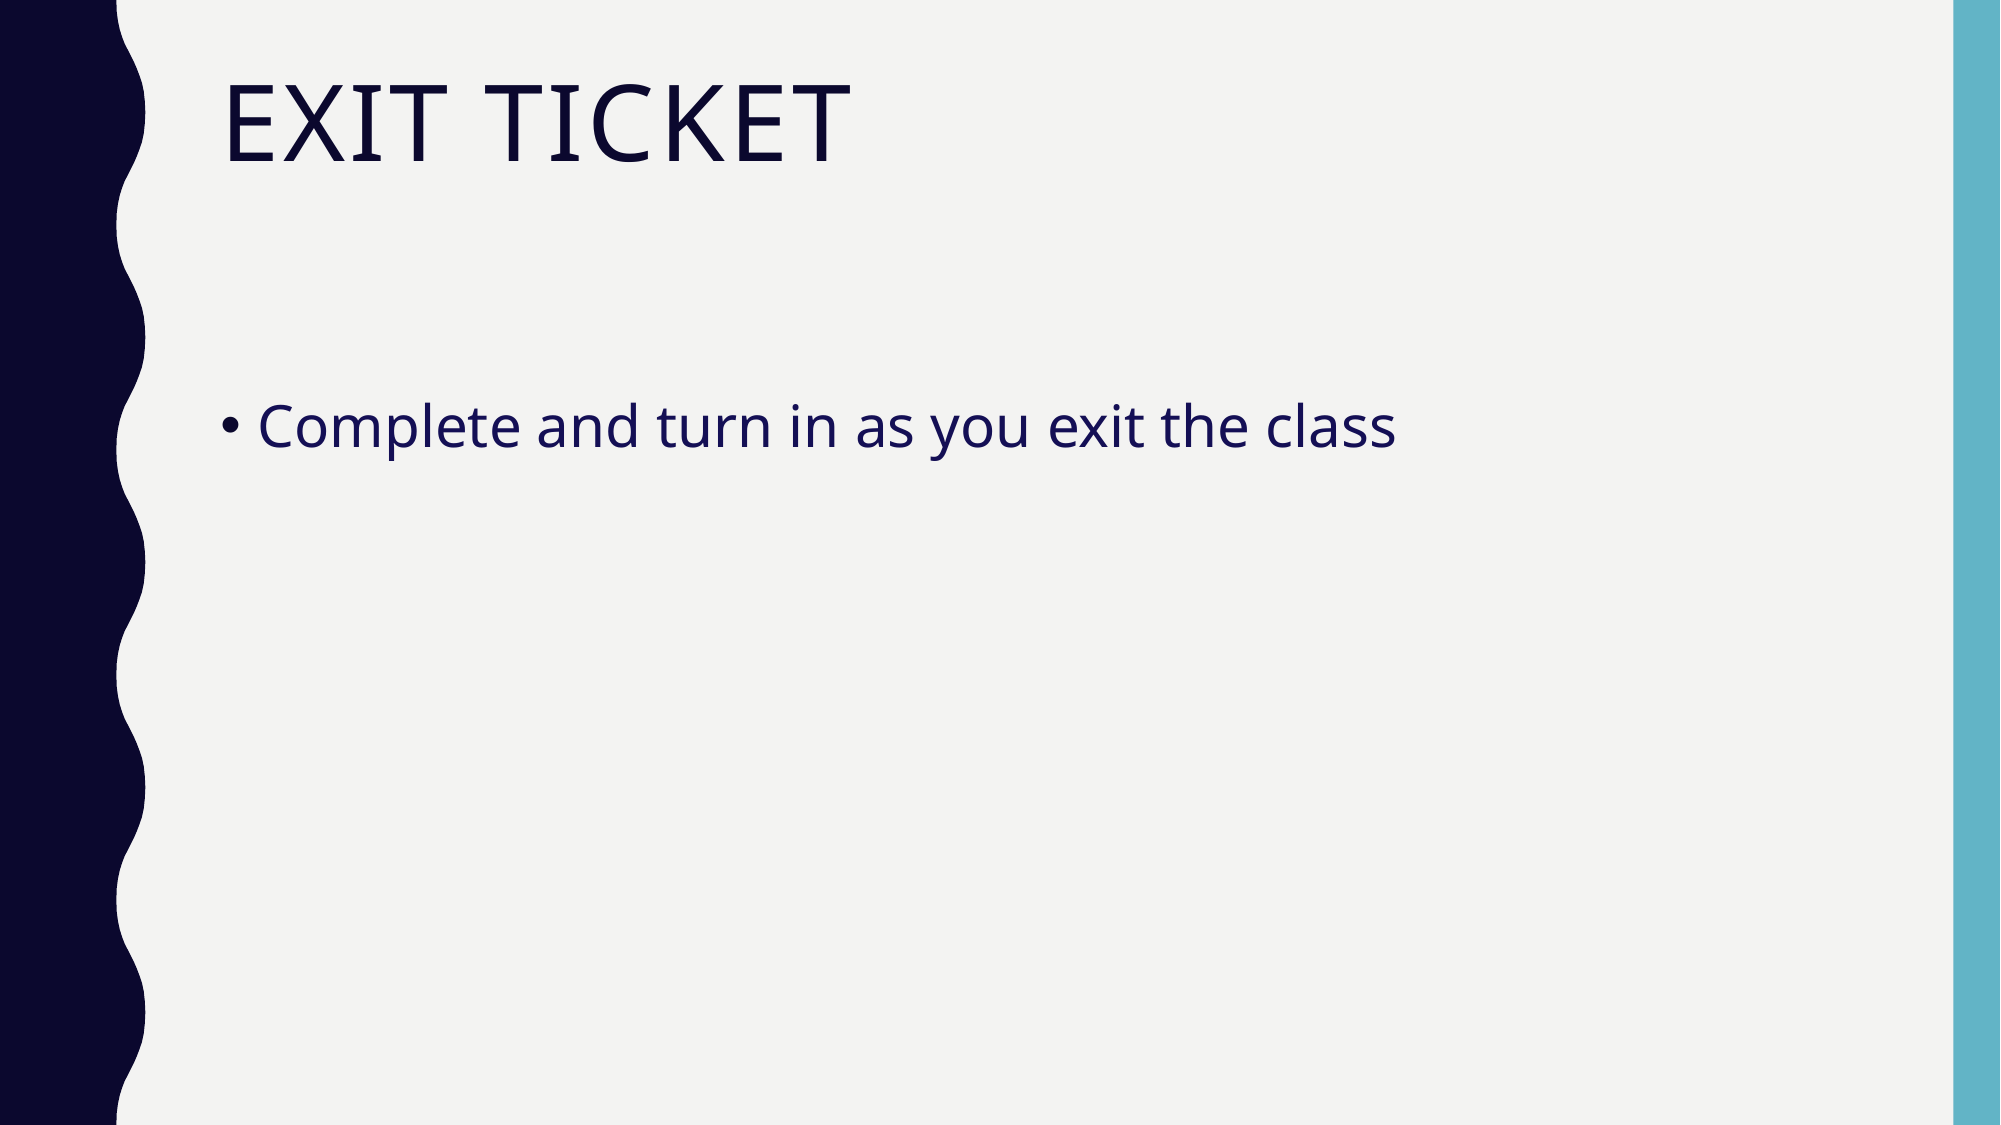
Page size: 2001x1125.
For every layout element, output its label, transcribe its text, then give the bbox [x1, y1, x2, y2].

title Exit Ticket [205, 62, 1875, 308]
list Complete and turn in as you exit the class [205, 375, 1875, 965]
